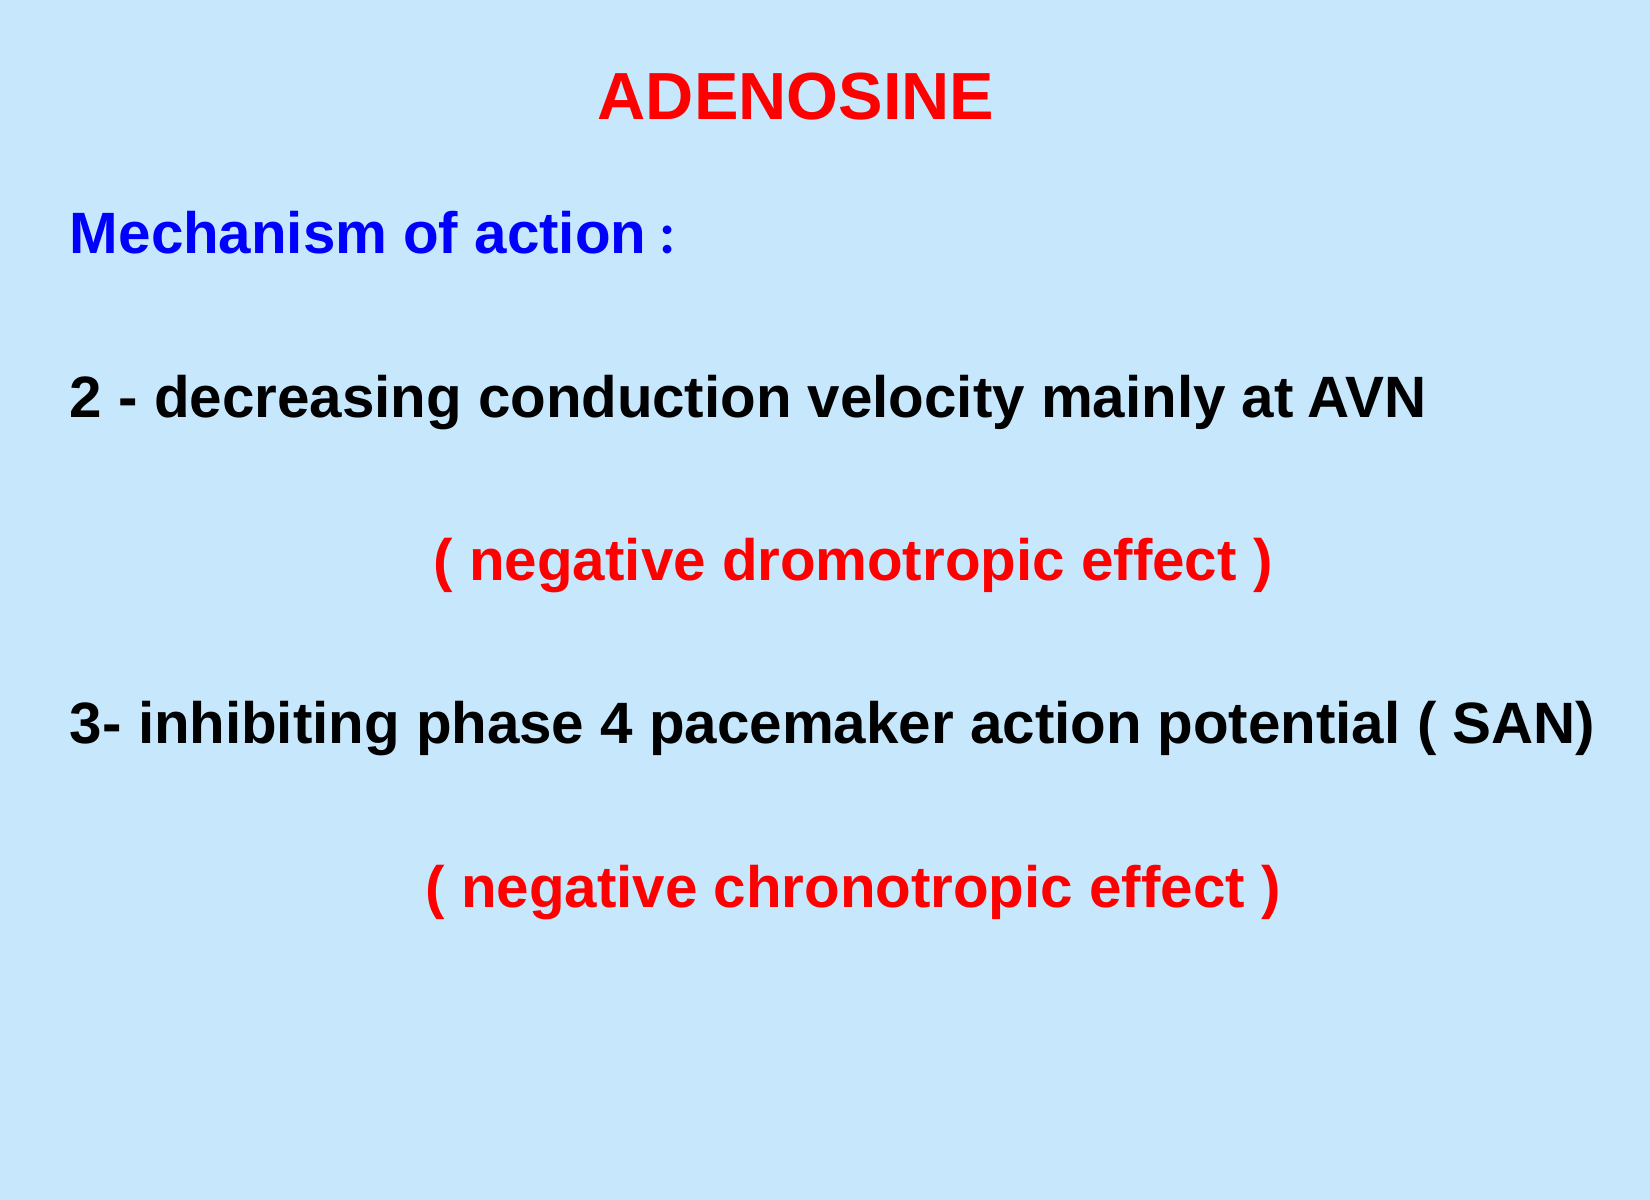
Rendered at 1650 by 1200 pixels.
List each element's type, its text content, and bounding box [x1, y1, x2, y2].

list Mechanism of action : 2 - decreasing conduction velocity mainly at AVN ( negative dromotropic effect ) 3- inhibiting phase 4 pacemaker action potential ( SAN) ( negative chronotropic effect ) [53, 187, 1650, 1071]
title ADENOSINE [24, 48, 1568, 138]
